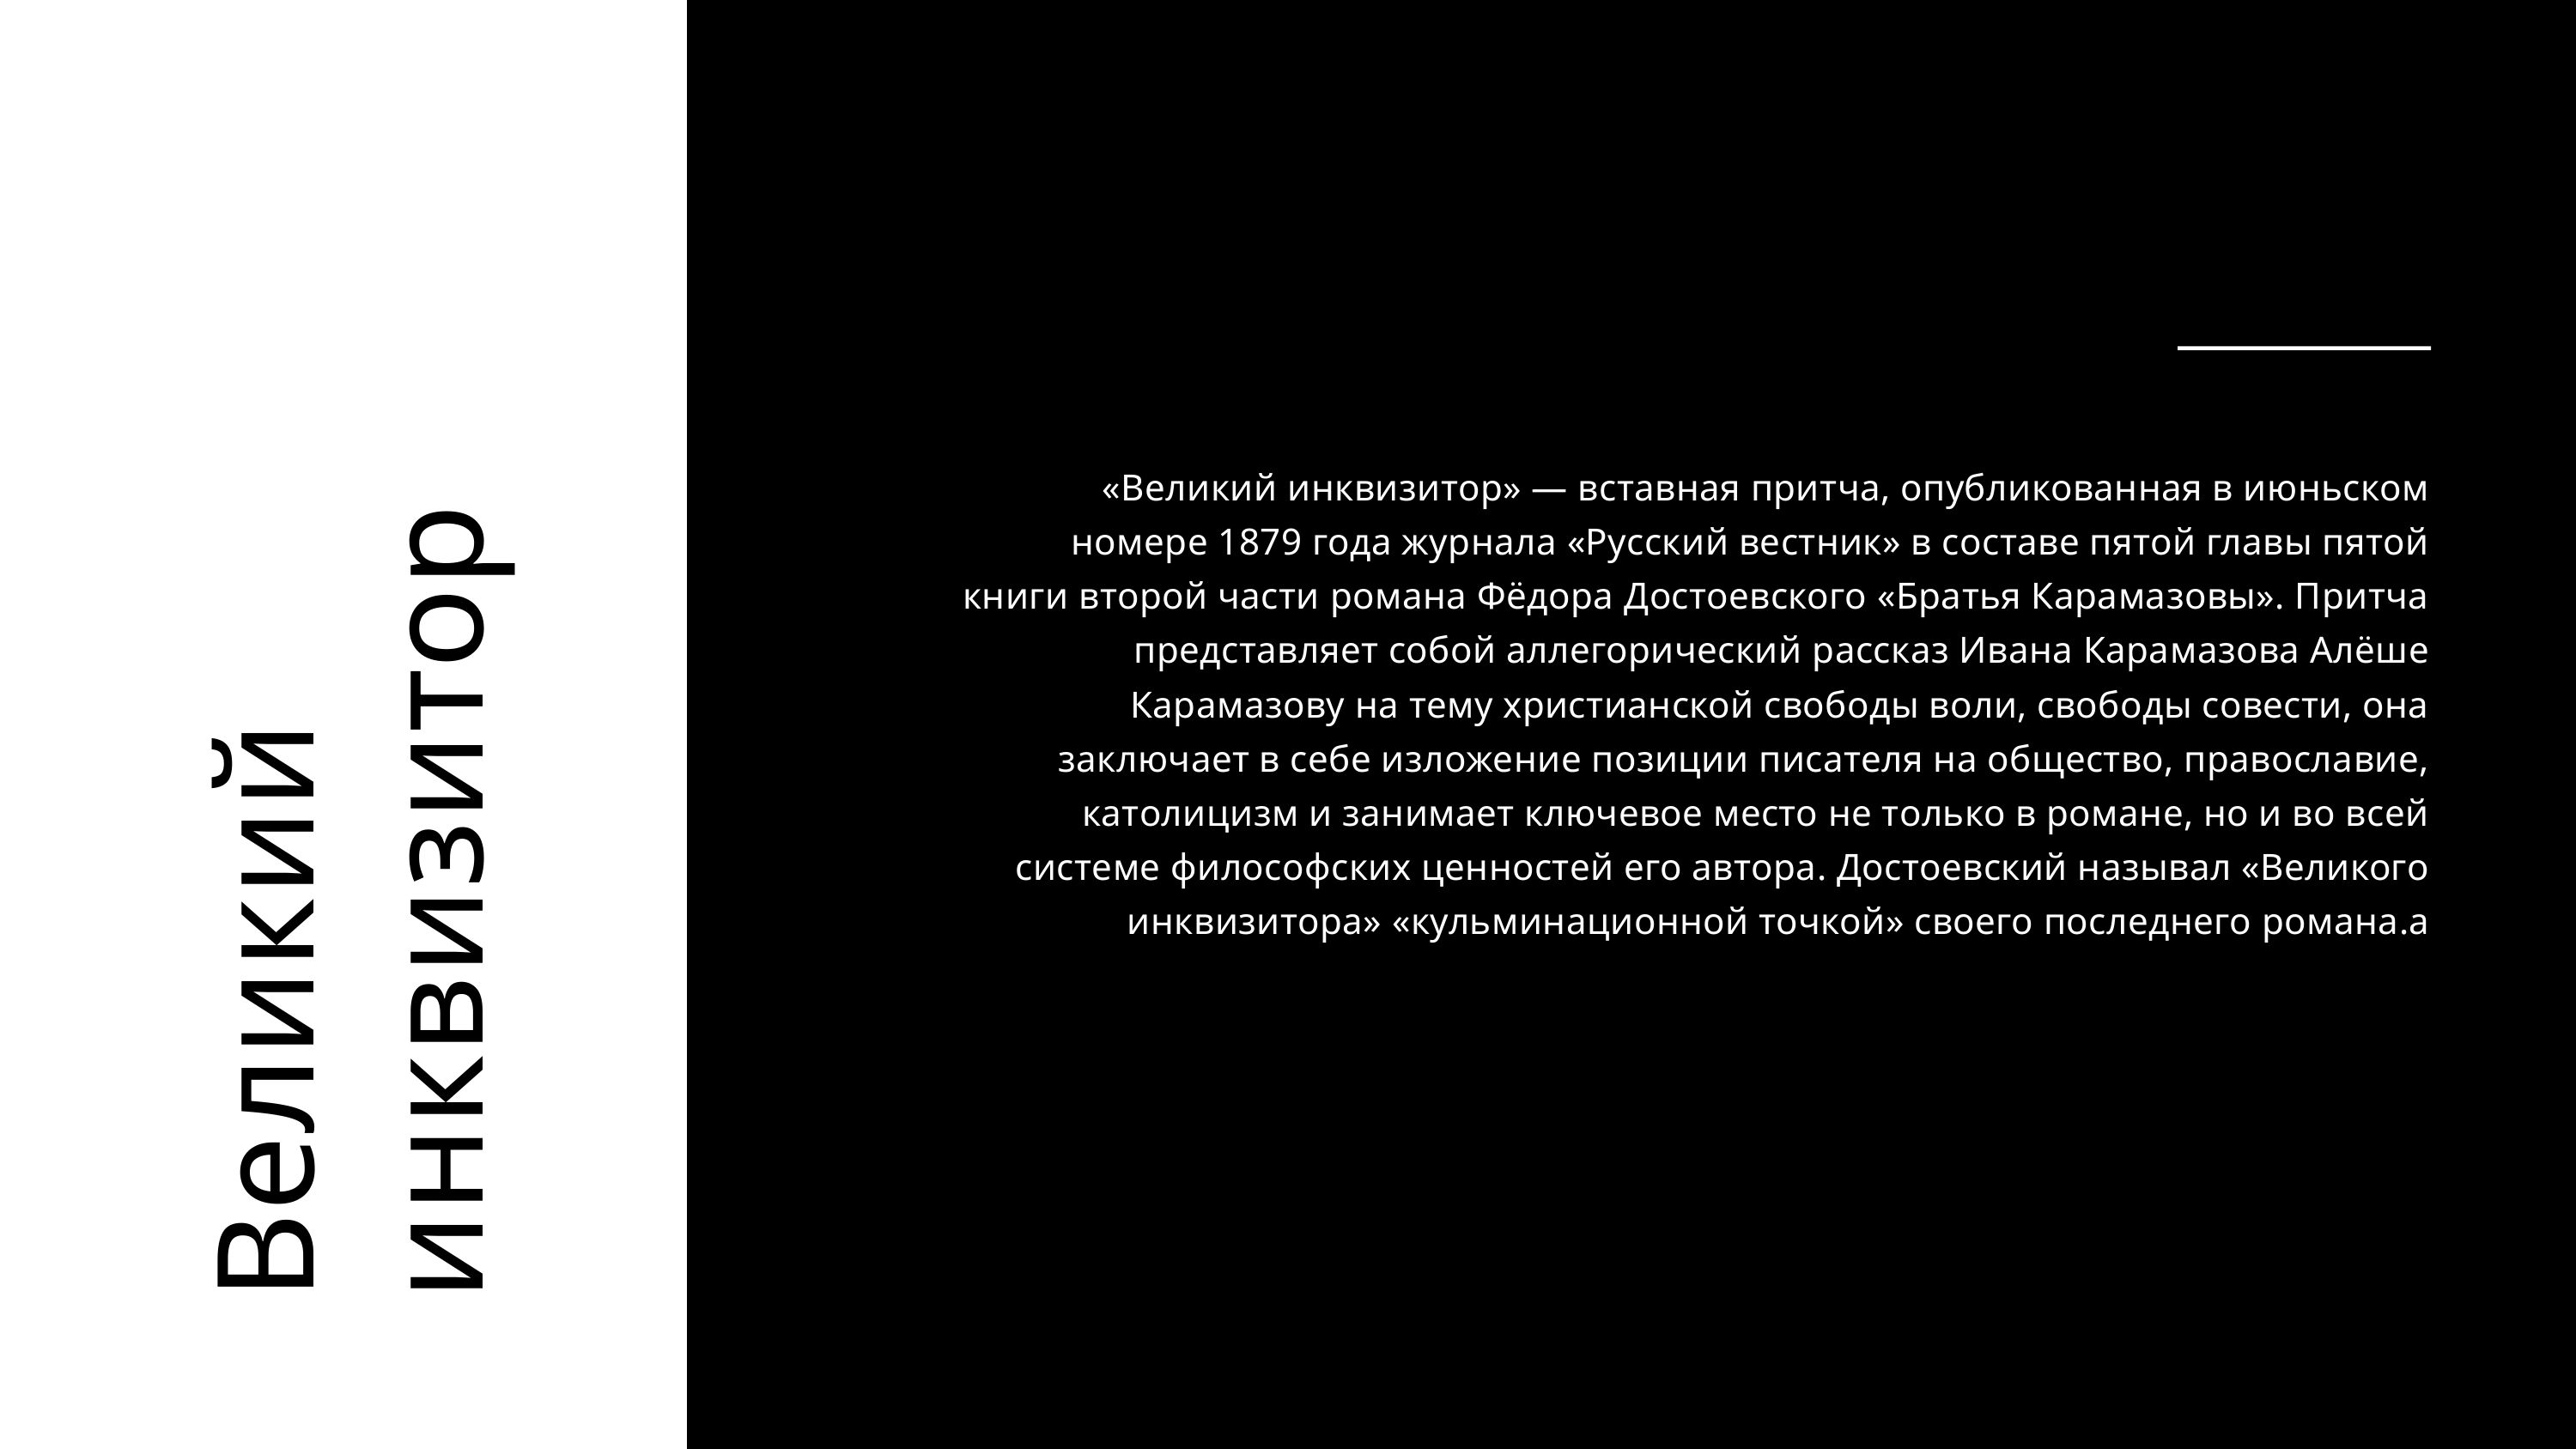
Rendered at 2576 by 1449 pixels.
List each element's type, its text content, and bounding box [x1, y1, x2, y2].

text_box Великий инквизитор [171, 149, 510, 1300]
text_box [0, 0, 687, 1449]
text_box «Великий инквизитор» — вставная притча, опубликованная в июньском номере 1879 года журнала «Русский вестник» в составе пятой главы пятой книги второй части романа Фёдора Достоевского «Братья Карамазовы». Притча представляет собой аллегорический рассказ Ивана Карамазова Алёше Карамазову на тему христианской свободы воли, свободы совести, она заключает в себе изложение позиции писателя на общество, православие, католицизм и занимает ключевое место не только в романе, но и во всей системе философских ценностей его автора. Достоевский называл «Великого инквизитора» «кульминационной точкой» своего последнего романа.а [961, 453, 2432, 943]
text_box [2178, 346, 2432, 350]
